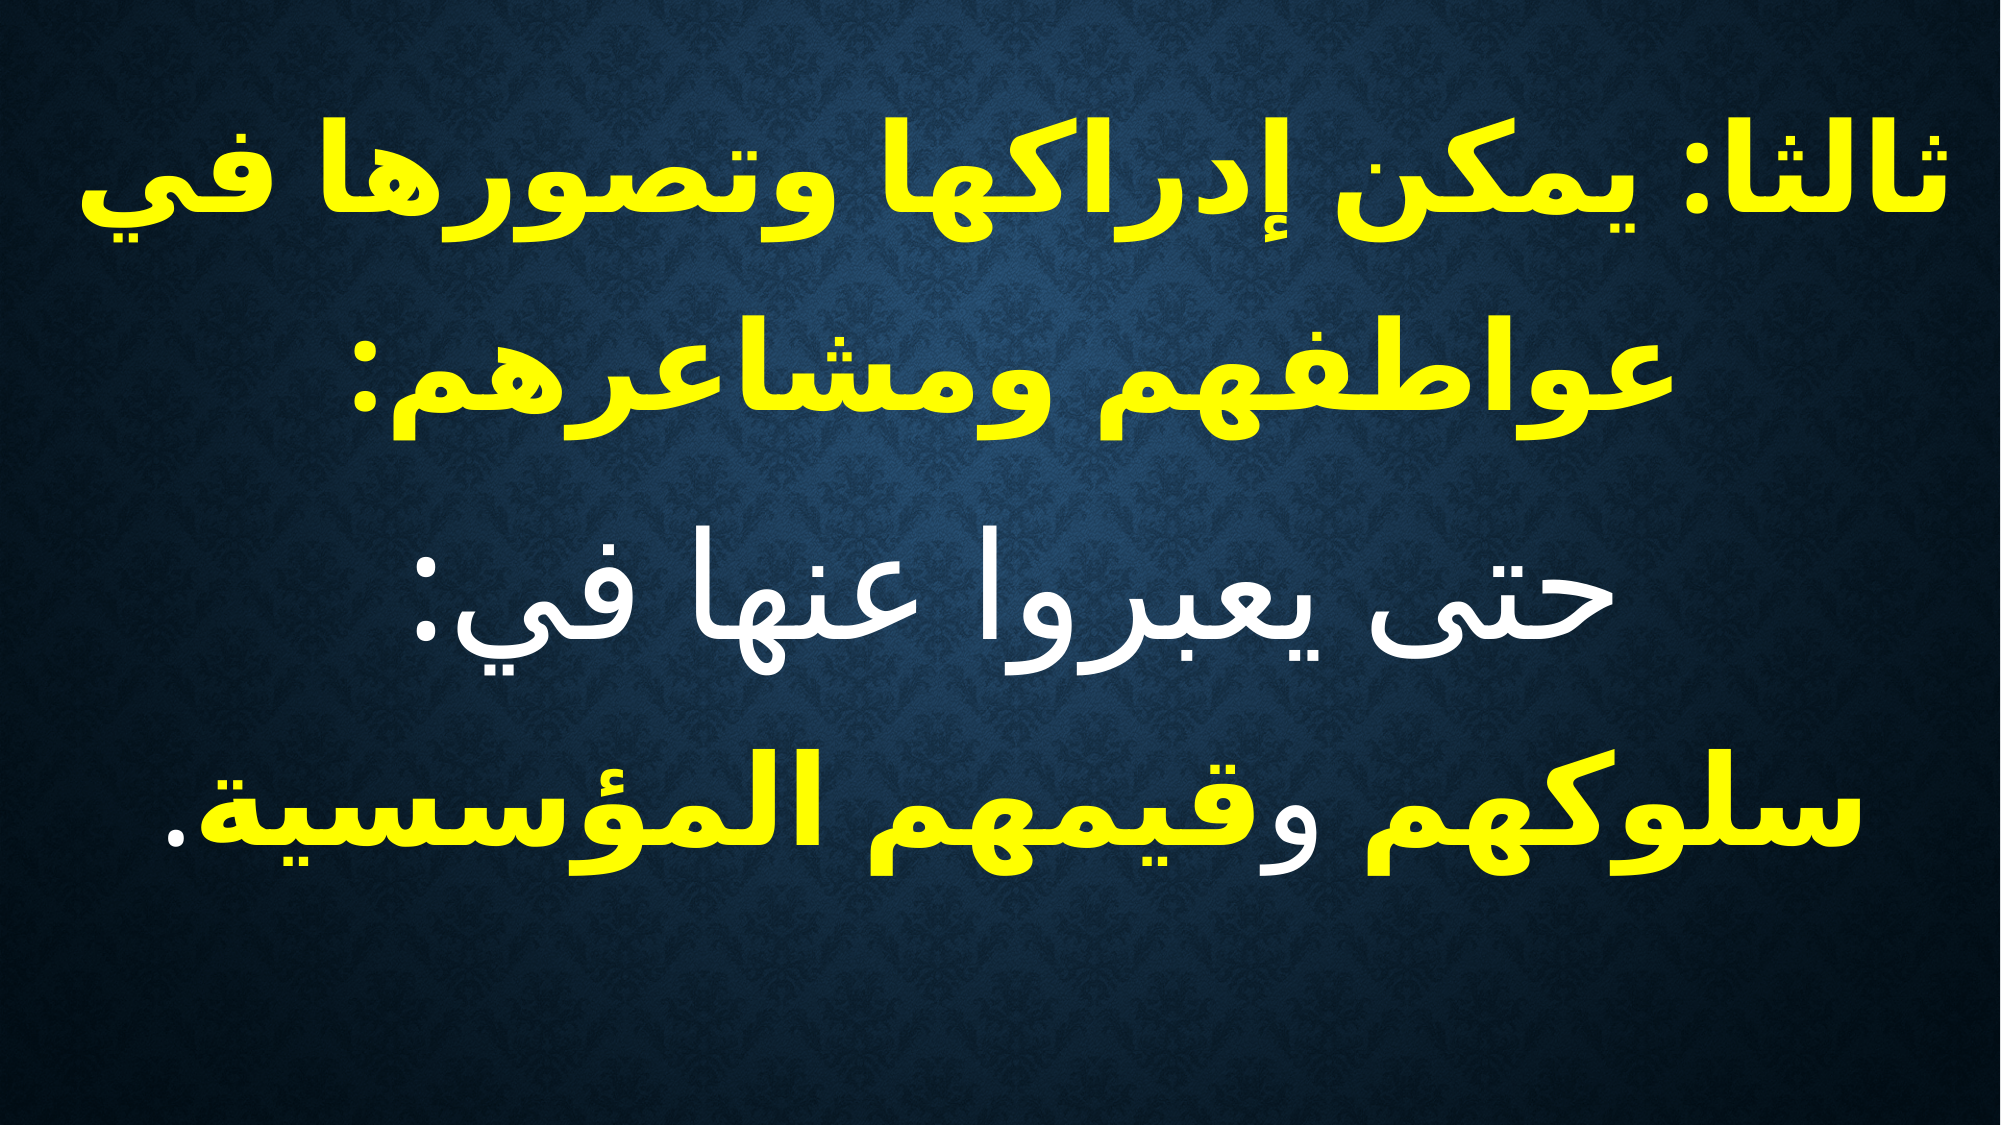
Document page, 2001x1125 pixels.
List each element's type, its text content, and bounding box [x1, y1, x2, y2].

subtitle ثالثا: يمكن إدراكها وتصورها في عواطفهم ومشاعرهم: حتى يعبروا عنها في: سلوكهم وقيمهم المؤسسية. [54, 50, 1976, 1046]
